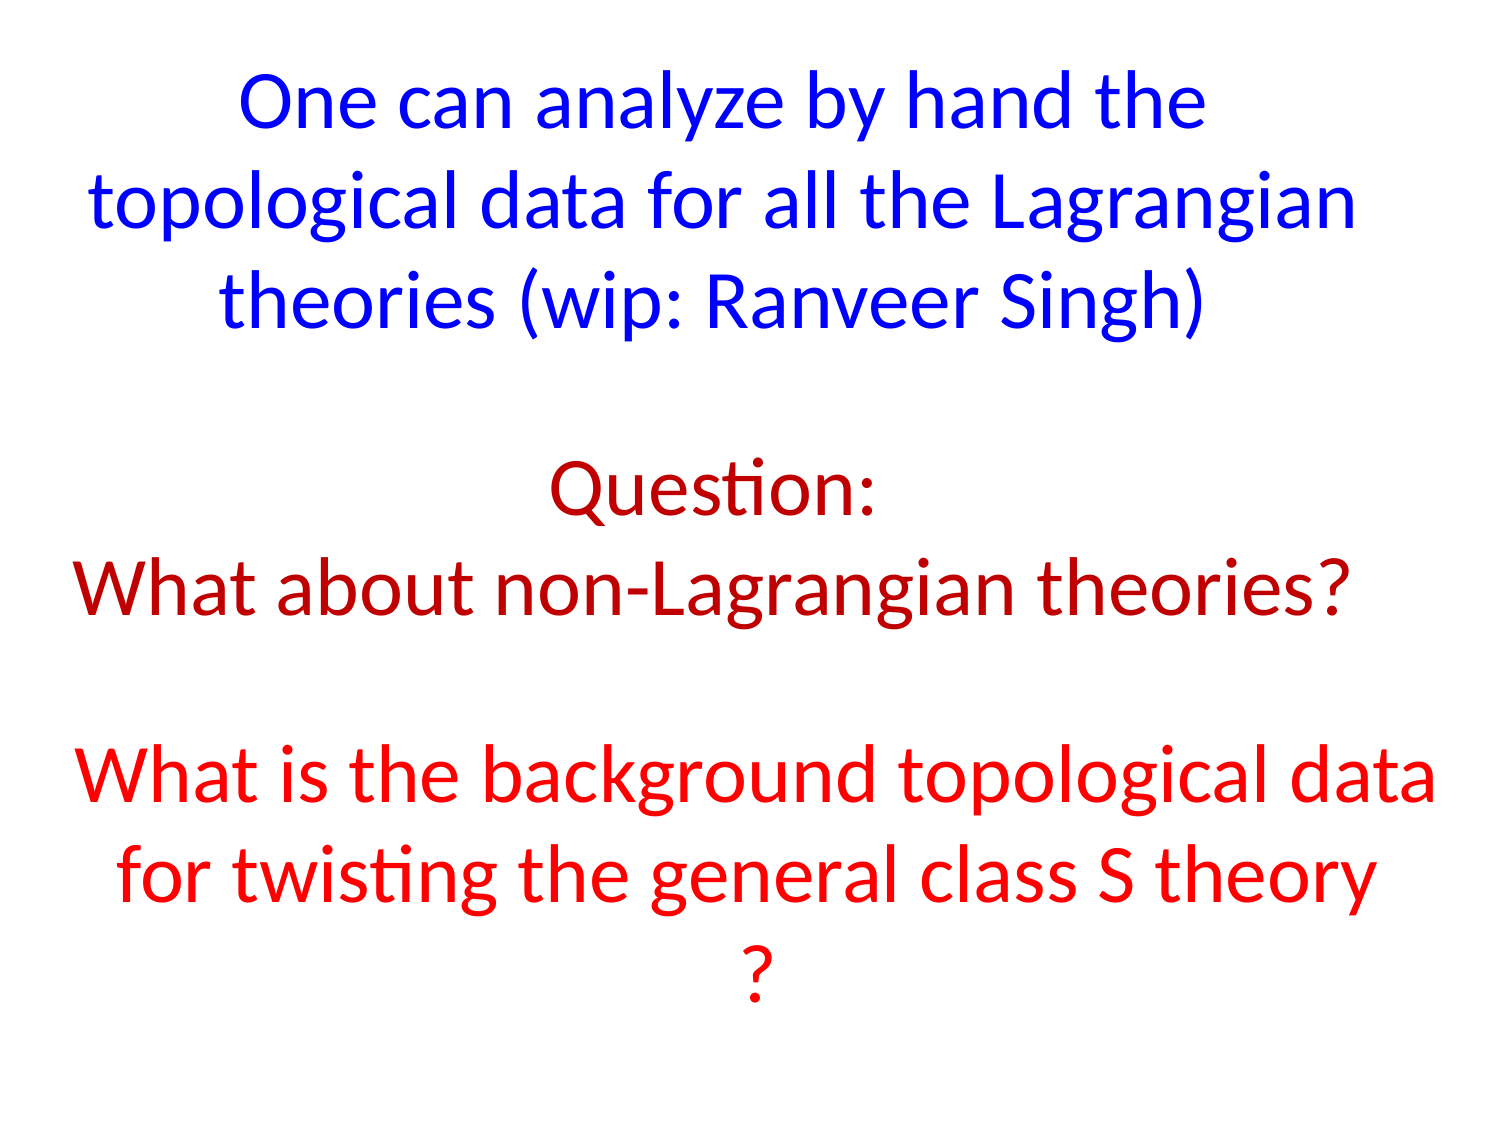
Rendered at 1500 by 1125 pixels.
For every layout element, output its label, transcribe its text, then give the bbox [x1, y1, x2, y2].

text_box One can analyze by hand the topological data for all the Lagrangian theories (wip: Ranveer Singh) [28, 37, 1419, 353]
text_box Question: What about non-Lagrangian theories? [51, 424, 1395, 640]
